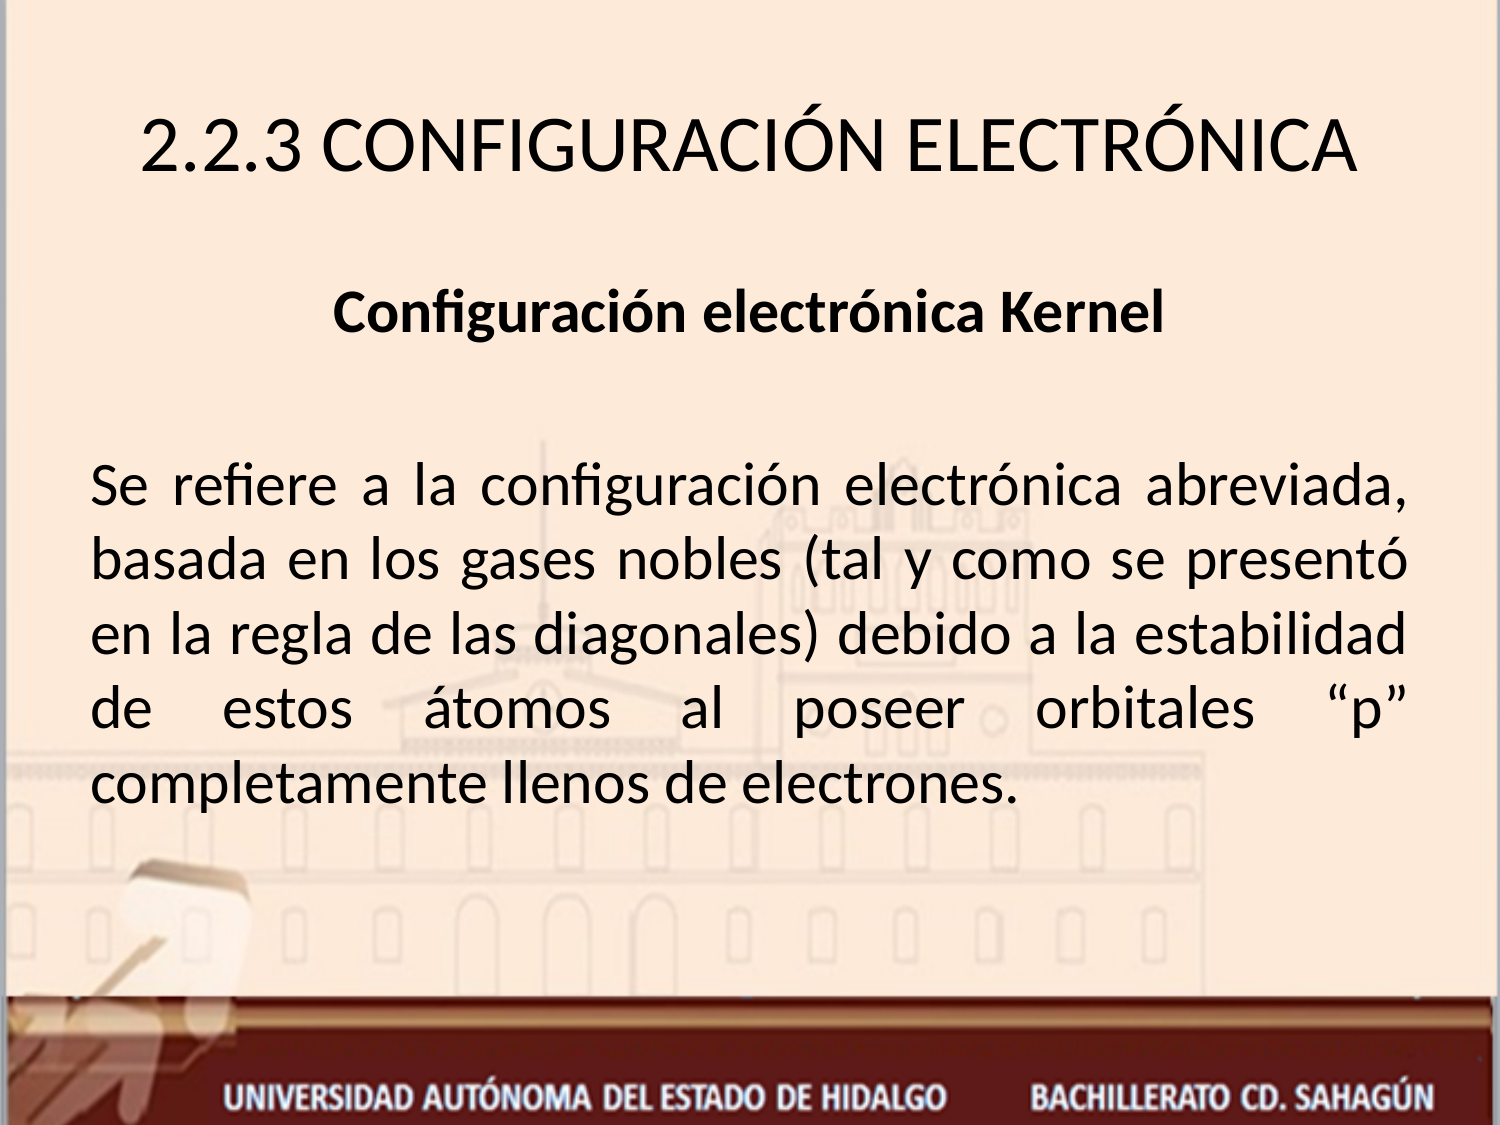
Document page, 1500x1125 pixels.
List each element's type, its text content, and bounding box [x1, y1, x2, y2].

picture [0, 0, 1500, 1125]
title 2.2.3 CONFIGURACIÓN ELECTRÓNICA [75, 45, 1425, 233]
list Configuración electrónica Kernel Se refiere a la configuración electrónica abreviada, basada en los gases nobles (tal y como se presentó en la regla de las diagonales) debido a la estabilidad de estos átomos al poseer orbitales “p” completamente llenos de electrones. [75, 262, 1425, 1005]
